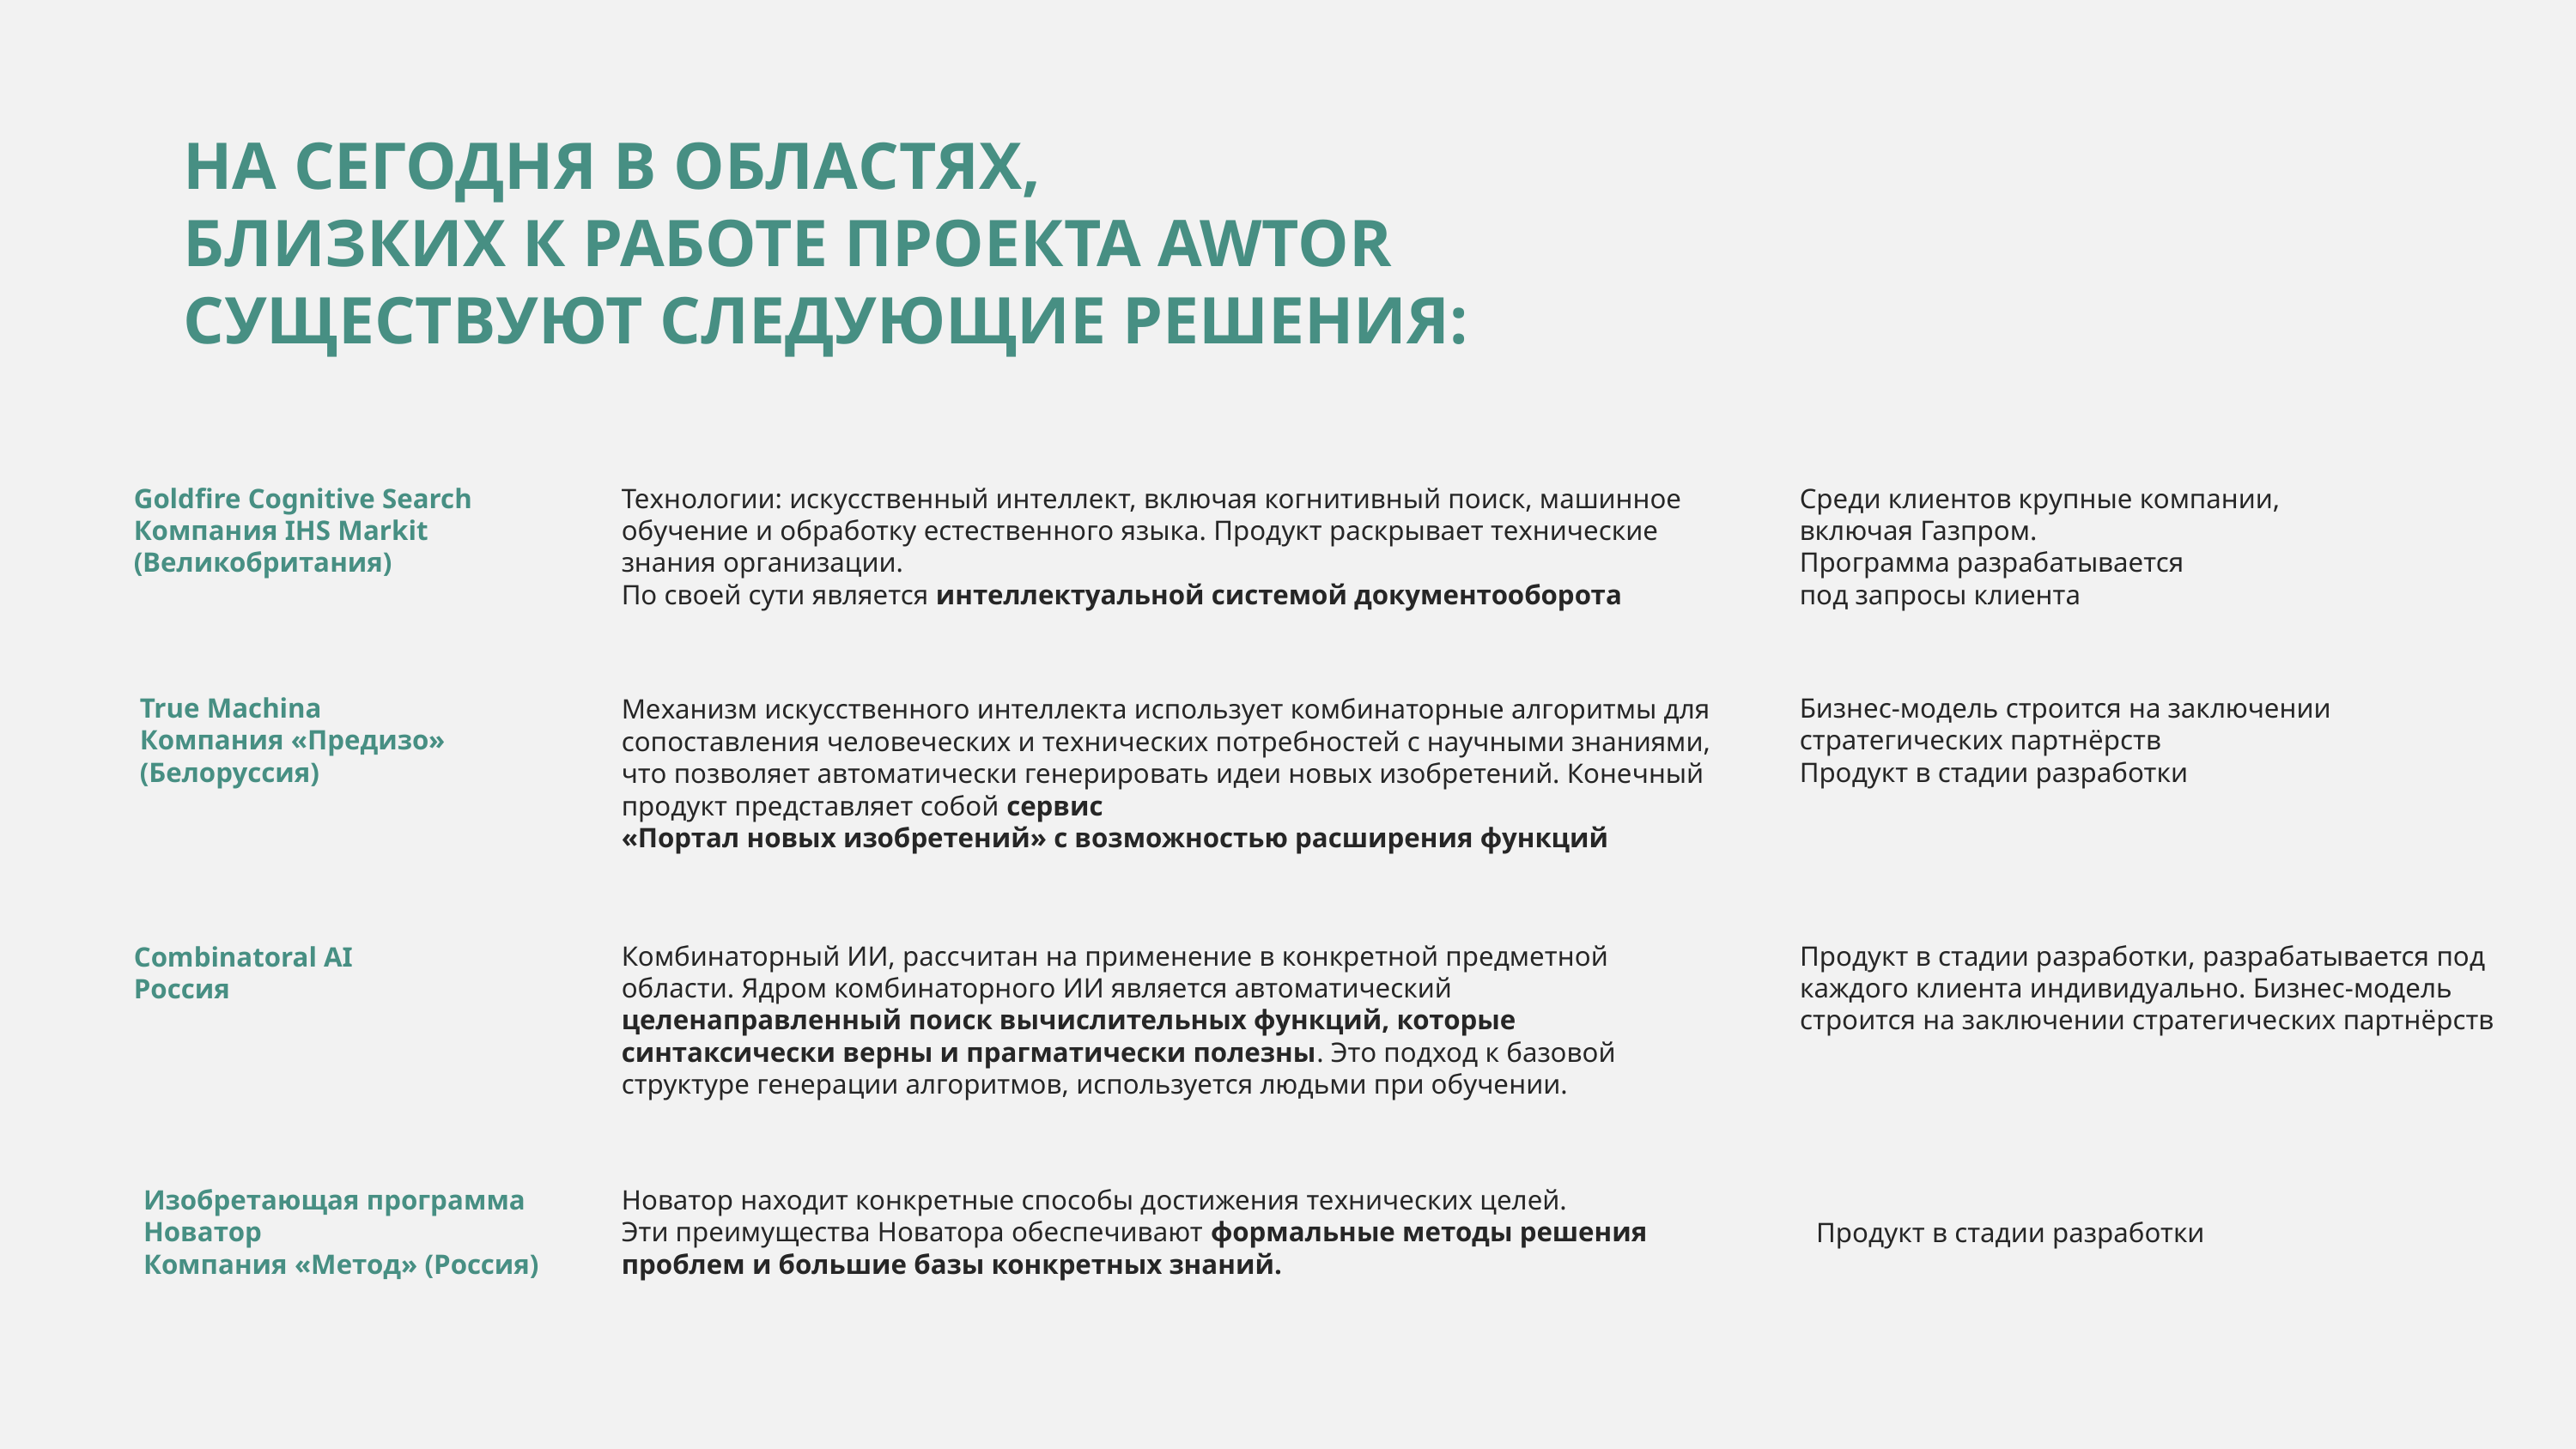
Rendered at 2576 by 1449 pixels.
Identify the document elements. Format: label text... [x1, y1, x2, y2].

text_box Технологии: искусственный интеллект, включая когнитивный поиск, машинное обучение и обработку естественного языка. Продукт раскрывает технические знания организации. По своей сути является интеллектуальной системой документооборота [609, 475, 1741, 616]
text_box Бизнес-модель строится на заключении стратегических партнёрств Продукт в стадии разработки [1787, 684, 2512, 794]
text_box Механизм искусственного интеллекта использует комбинаторные алгоритмы для сопоставления человеческих и технических потребностей с научными знаниями, что позволяет автоматически генерировать идеи новых изобретений. Конечный продукт представляет собой сервис «Портал новых изобретений» с возможностью расширения функций [609, 686, 1741, 859]
text_box Комбинаторный ИИ, рассчитан на применение в конкретной предметной области. Ядром комбинаторного ИИ является автоматический целенаправленный поиск вычислительных функций, которые синтаксически верны и прагматически полезны. Это подход к базовой структуре генерации алгоритмов, используется людьми при обучении. [609, 932, 1741, 1106]
text_box Combinatoral AI Россия [121, 933, 415, 1010]
text_box Продукт в стадии разработки, разрабатывается под каждого клиента индивидуально. Бизнес-модель строится на заключении стратегических партнёрств [1787, 932, 2538, 1042]
text_box Среди клиентов крупные компании, включая Газпром. Программа разрабатывается под запросы клиента [1787, 475, 2512, 616]
text_box Новатор находит конкретные способы достижения технических целей. Эти преимущества Новатора обеспечивают формальные методы решения проблем и большие базы конкретных знаний. [609, 1176, 1741, 1286]
text_box Goldfire Cognitive Search Компания IHS Markit (Великобритания) [121, 475, 609, 585]
text_box Изобретающая программа Новатор Компания «Метод» (Россия) [131, 1176, 552, 1286]
text_box Продукт в стадии разработки [1803, 1209, 2219, 1254]
text_box НА СЕГОДНЯ В ОБЛАСТЯХ, БЛИЗКИХ К РАБОТЕ ПРОЕКТА AWTOR СУЩЕСТВУЮТ СЛЕДУЮЩИЕ РЕШЕНИЯ: [170, 118, 1483, 363]
text_box True Machina Компания «Предизо» (Белоруссия) [127, 684, 466, 794]
